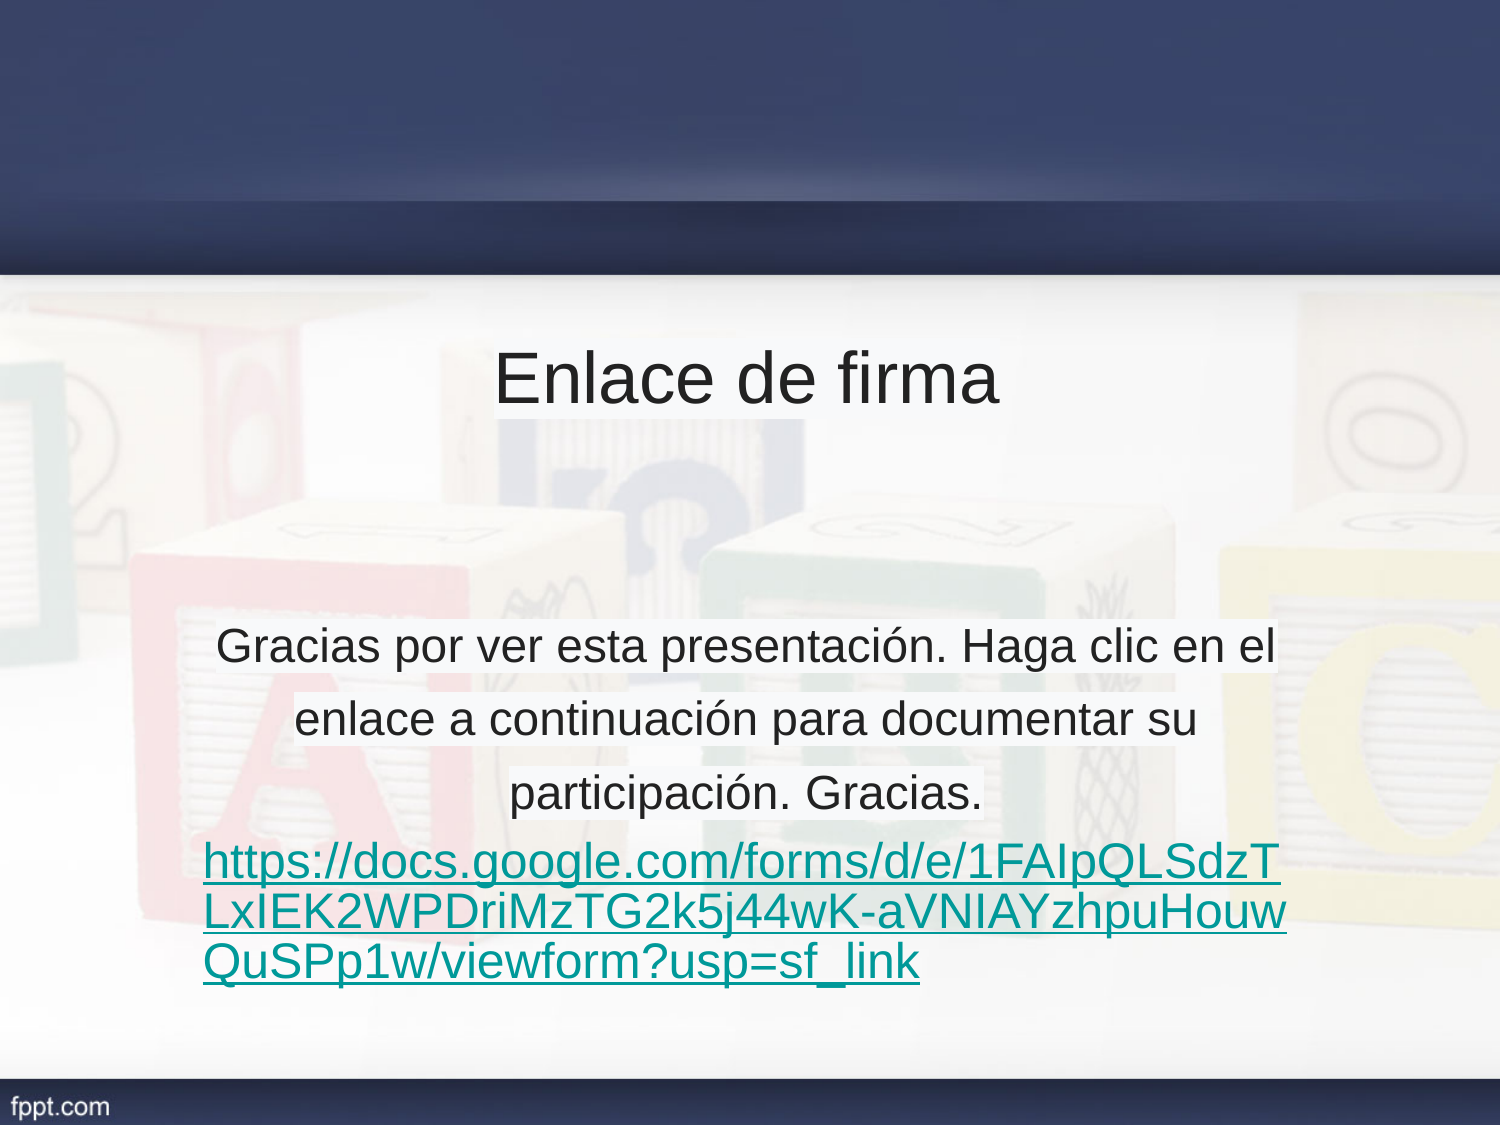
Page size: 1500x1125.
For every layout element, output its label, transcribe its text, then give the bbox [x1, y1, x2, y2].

title Enlace de firma [187, 184, 1313, 576]
picture [0, 0, 1500, 1125]
subtitle Gracias por ver esta presentación. Haga clic en el enlace a continuación para documentar su participación. Gracias. https://docs.google.com/forms/d/e/1FAIpQLSdzTLxIEK2WPDriMzTG2k5j44wK-aVNIAYzhpuHouwQuSPp1w/viewform?usp=sf_link [187, 590, 1313, 1031]
